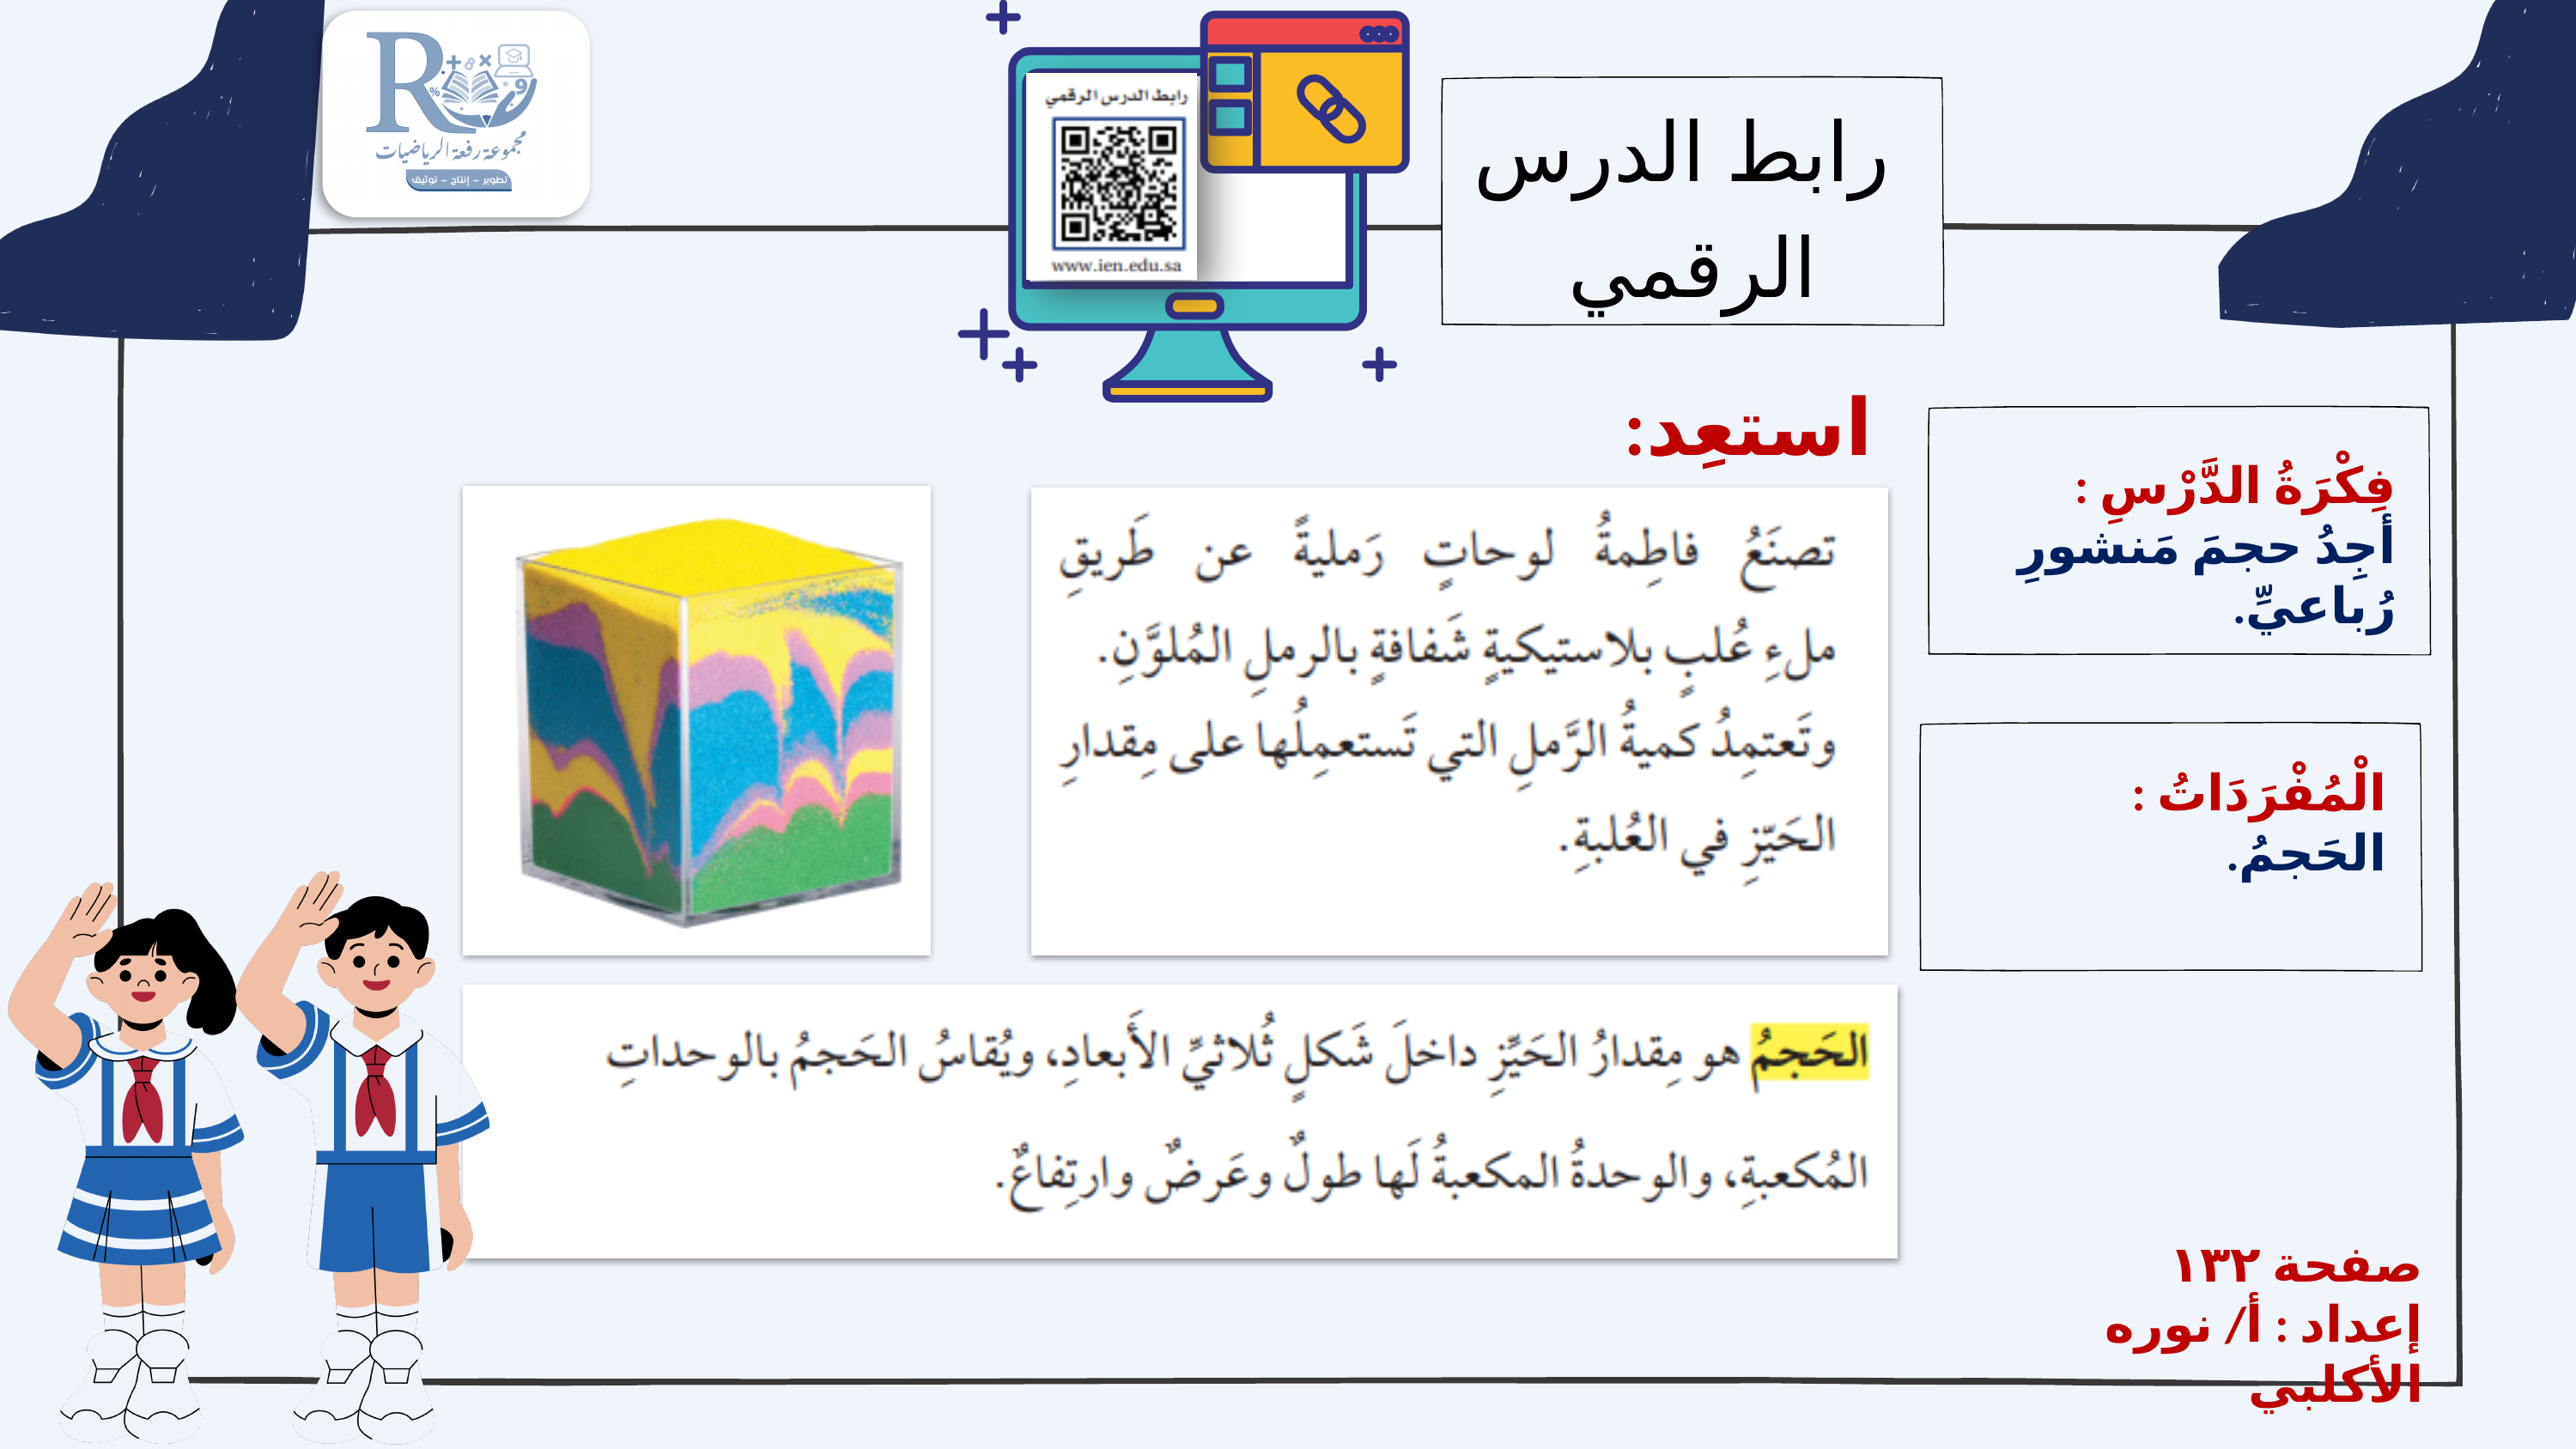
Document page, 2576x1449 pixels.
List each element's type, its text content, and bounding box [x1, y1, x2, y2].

picture [475, 997, 1886, 1246]
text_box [117, 222, 2463, 1388]
text_box [2208, 0, 2576, 324]
text_box [957, 0, 1411, 220]
text_box صفحة ١٣٢ إعداد : أ/ نوره الأكلبي [2025, 1397, 2436, 1419]
picture [322, 10, 591, 218]
picture [1043, 500, 1877, 943]
picture [1026, 72, 1197, 280]
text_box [1441, 76, 1945, 326]
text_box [1927, 405, 2432, 656]
text_box [0, 0, 326, 341]
text_box [0, 869, 490, 1449]
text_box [1919, 721, 2423, 973]
picture [475, 498, 919, 943]
